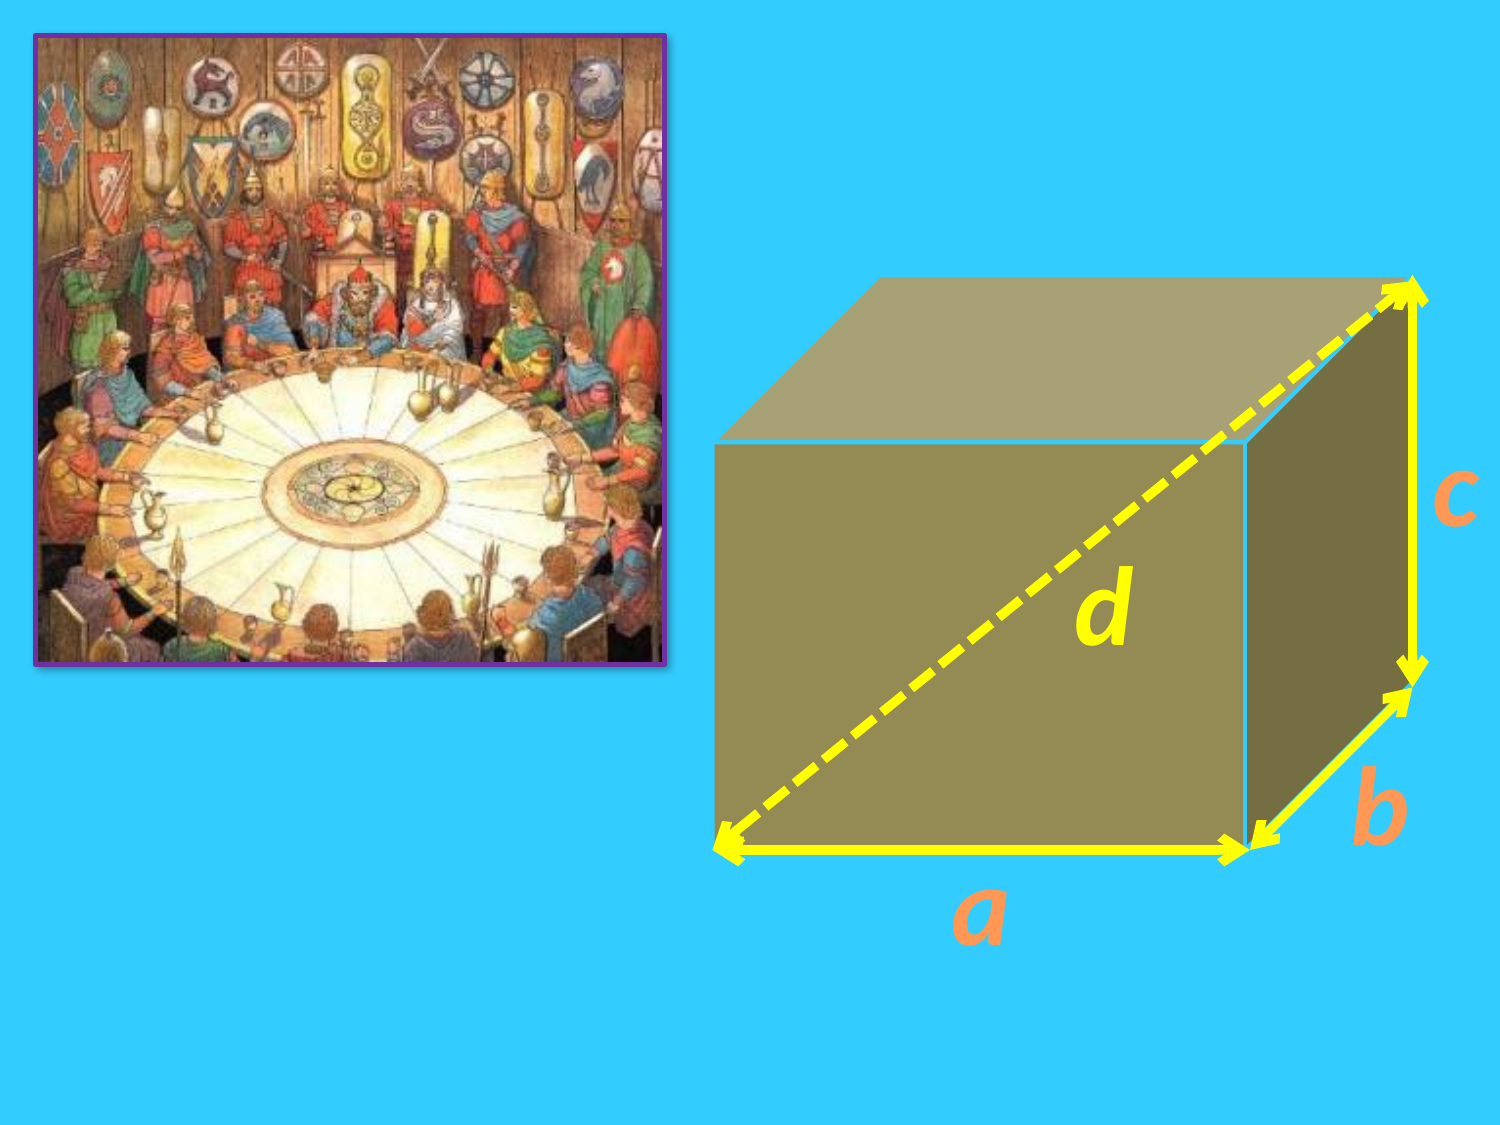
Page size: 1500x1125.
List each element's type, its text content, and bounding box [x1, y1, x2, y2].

text_box a [936, 860, 1027, 975]
text_box c [1416, 406, 1494, 557]
picture [37, 37, 663, 663]
text_box b [1334, 724, 1425, 875]
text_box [712, 274, 1413, 851]
